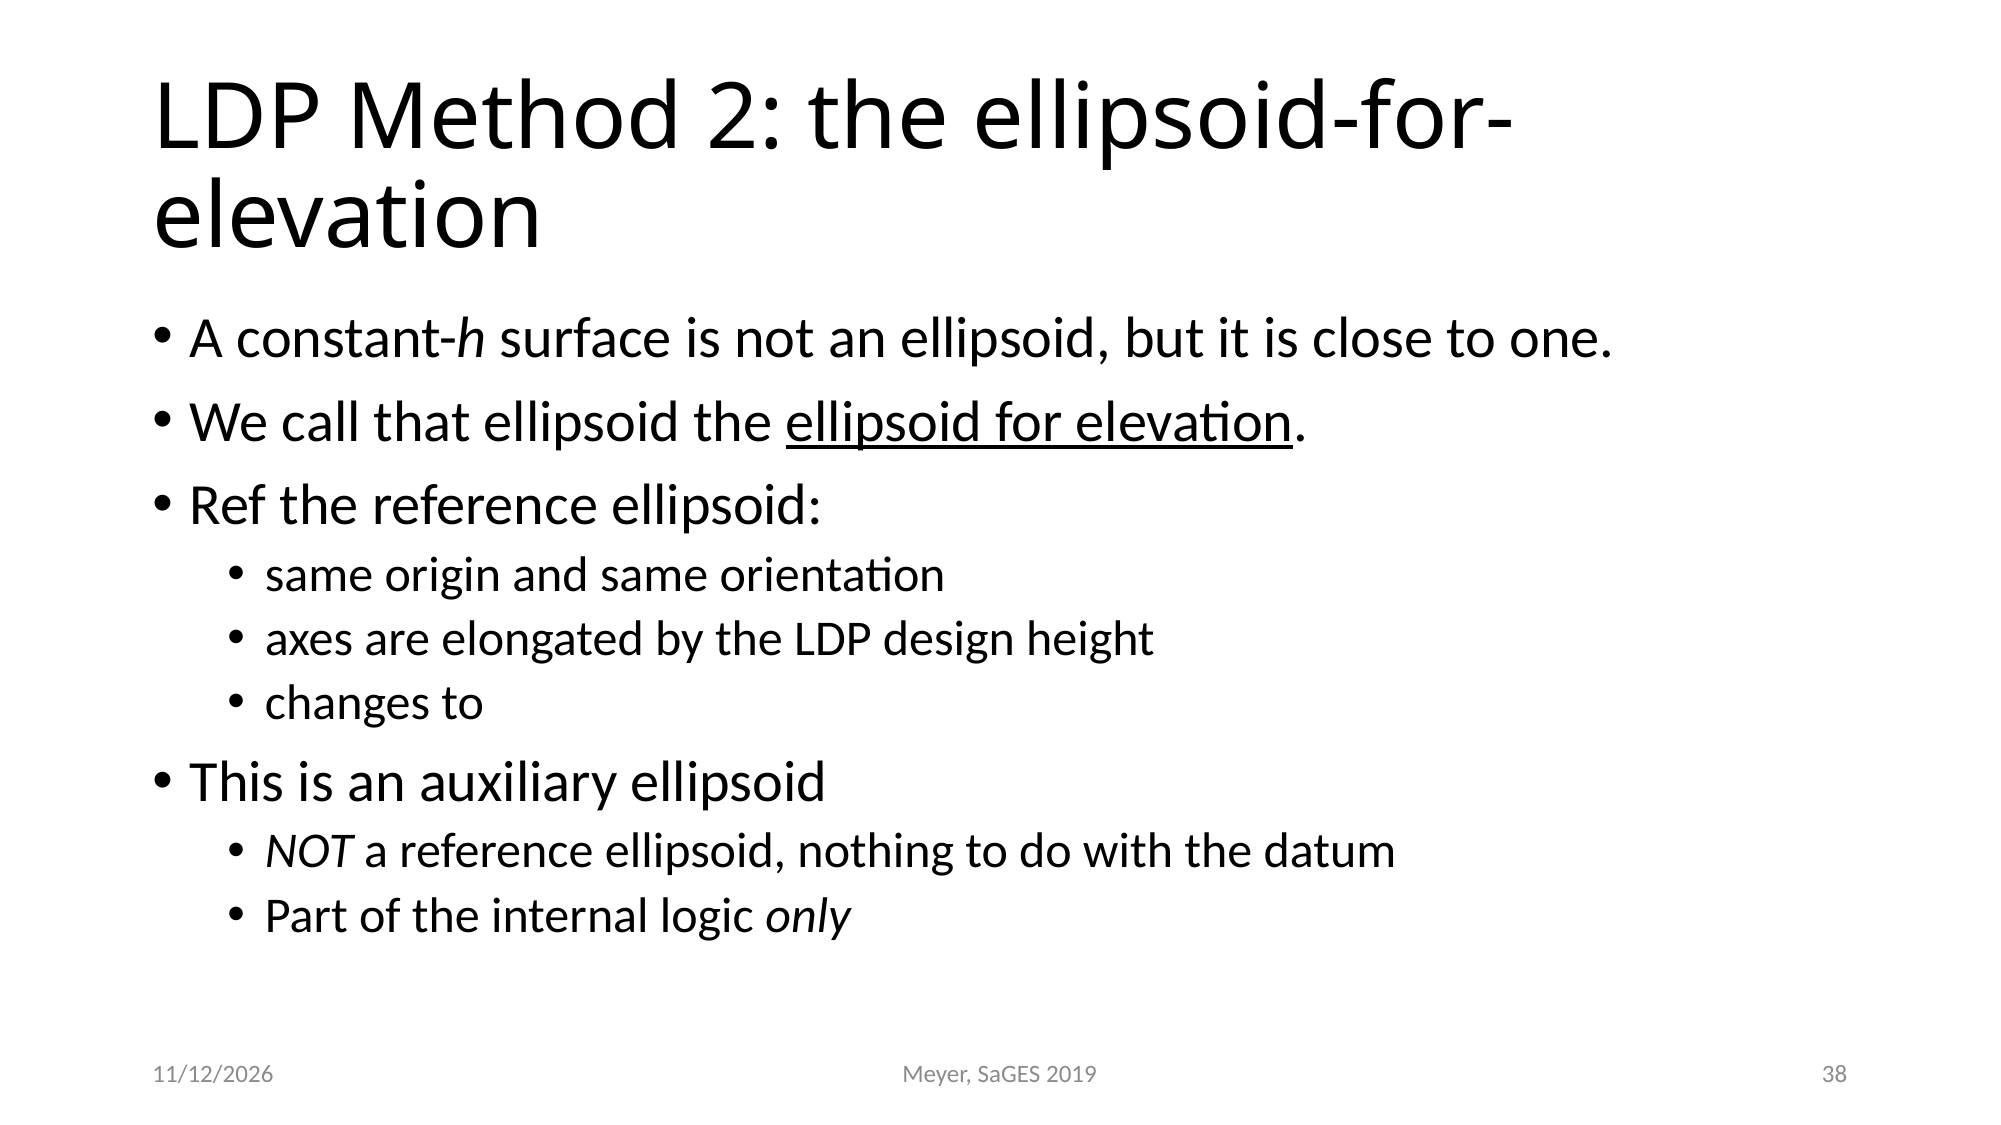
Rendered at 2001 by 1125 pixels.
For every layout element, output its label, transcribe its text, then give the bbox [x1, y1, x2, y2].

title LDP Method 2: the ellipsoid-for-elevation [137, 59, 1863, 278]
slide_number 38 [1412, 1042, 1863, 1103]
footer Meyer, SaGES 2019 [662, 1042, 1338, 1103]
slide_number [137, 1042, 588, 1103]
